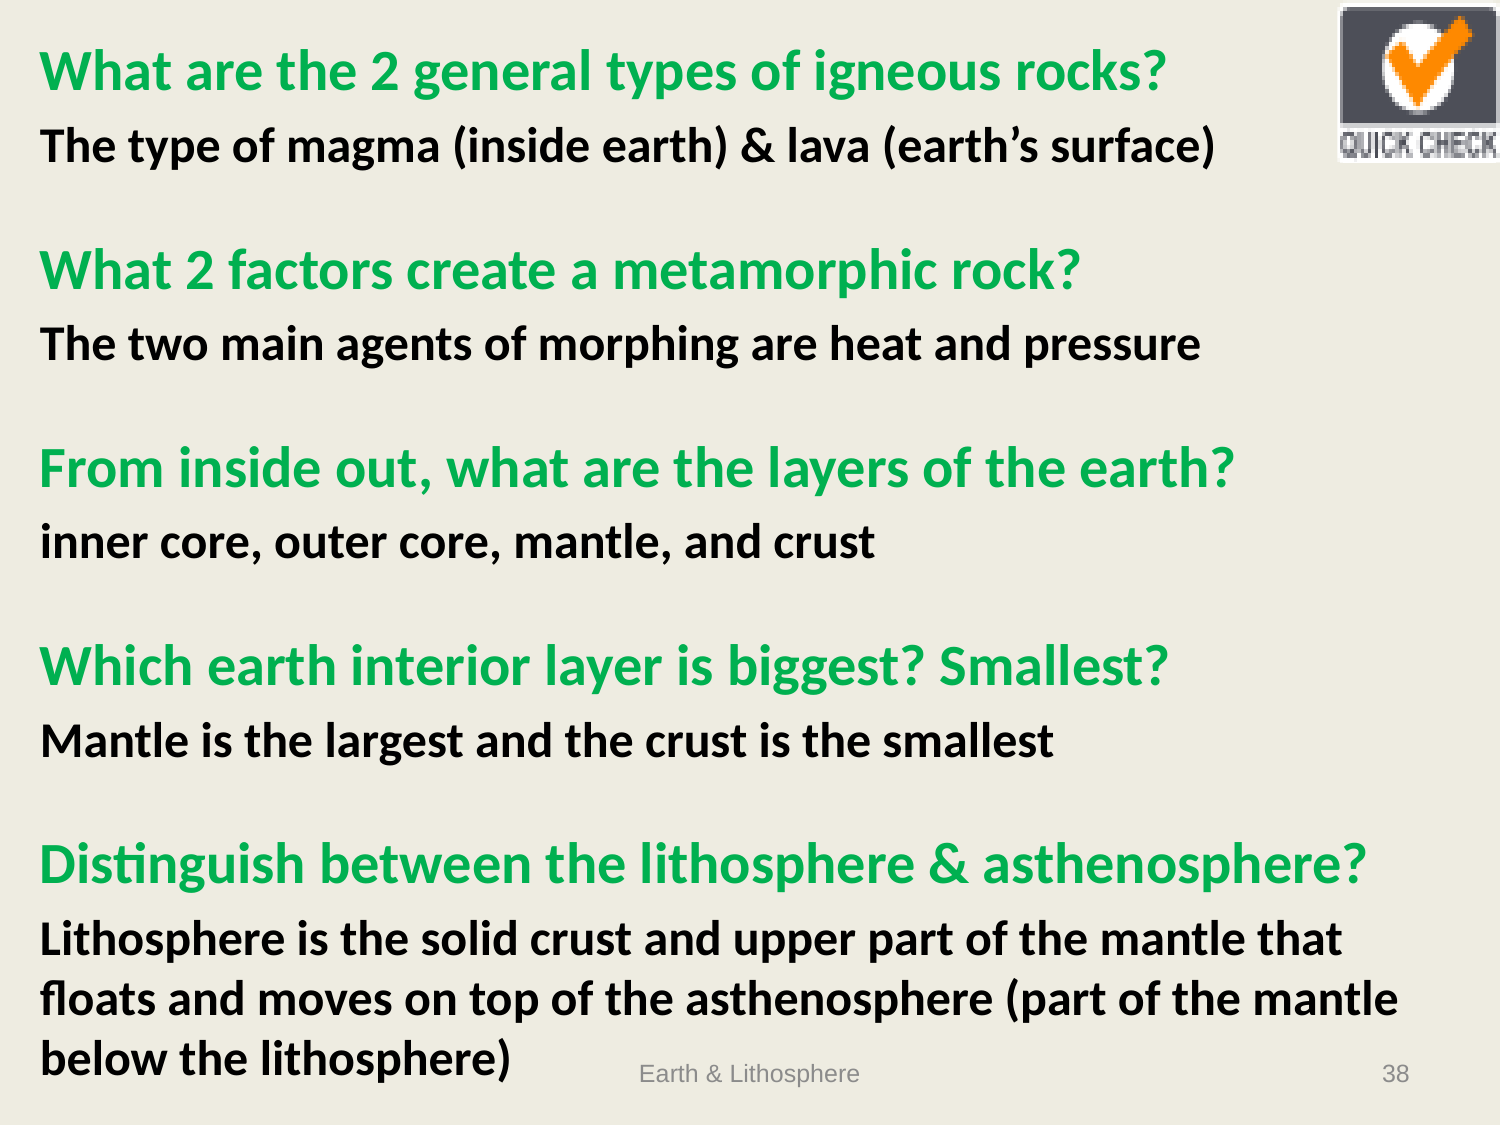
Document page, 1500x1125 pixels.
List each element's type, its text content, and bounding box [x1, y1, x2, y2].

footer Earth & Lithosphere [512, 1042, 988, 1103]
slide_number 38 [1074, 1042, 1425, 1103]
picture [1337, 0, 1500, 163]
list What are the 2 general types of igneous rocks? The type of magma (inside earth) & lava (earth’s surface) What 2 factors create a metamorphic rock? The two main agents of morphing are heat and pressure From inside out, what are the layers of the earth? inner core, outer core, mantle, and crust Which earth interior layer is biggest? Smallest? Mantle is the largest and the crust is the smallest Distinguish between the lithosphere & asthenosphere? Lithosphere is the solid crust and upper part of the mantle that floats and moves on top of the asthenosphere (part of the mantle below the lithosphere) [24, 24, 1425, 1113]
